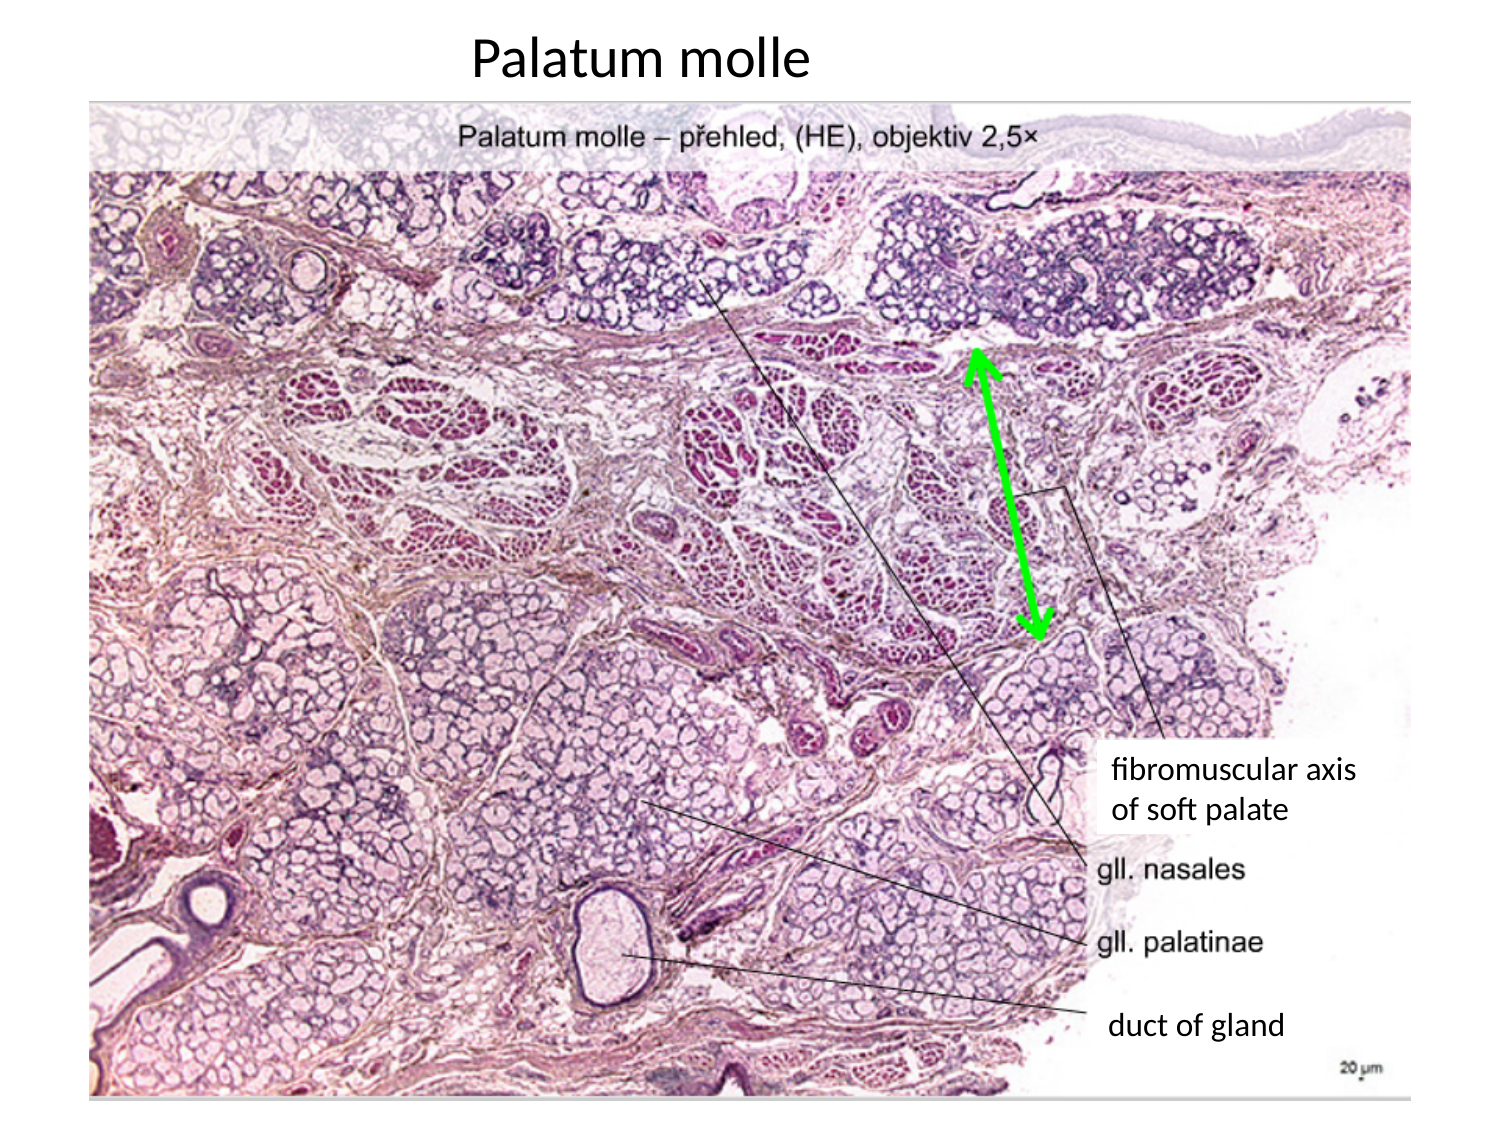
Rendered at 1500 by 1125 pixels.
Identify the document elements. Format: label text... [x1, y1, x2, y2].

text_box Palatum molle [456, 11, 827, 97]
picture [88, 101, 1412, 1101]
